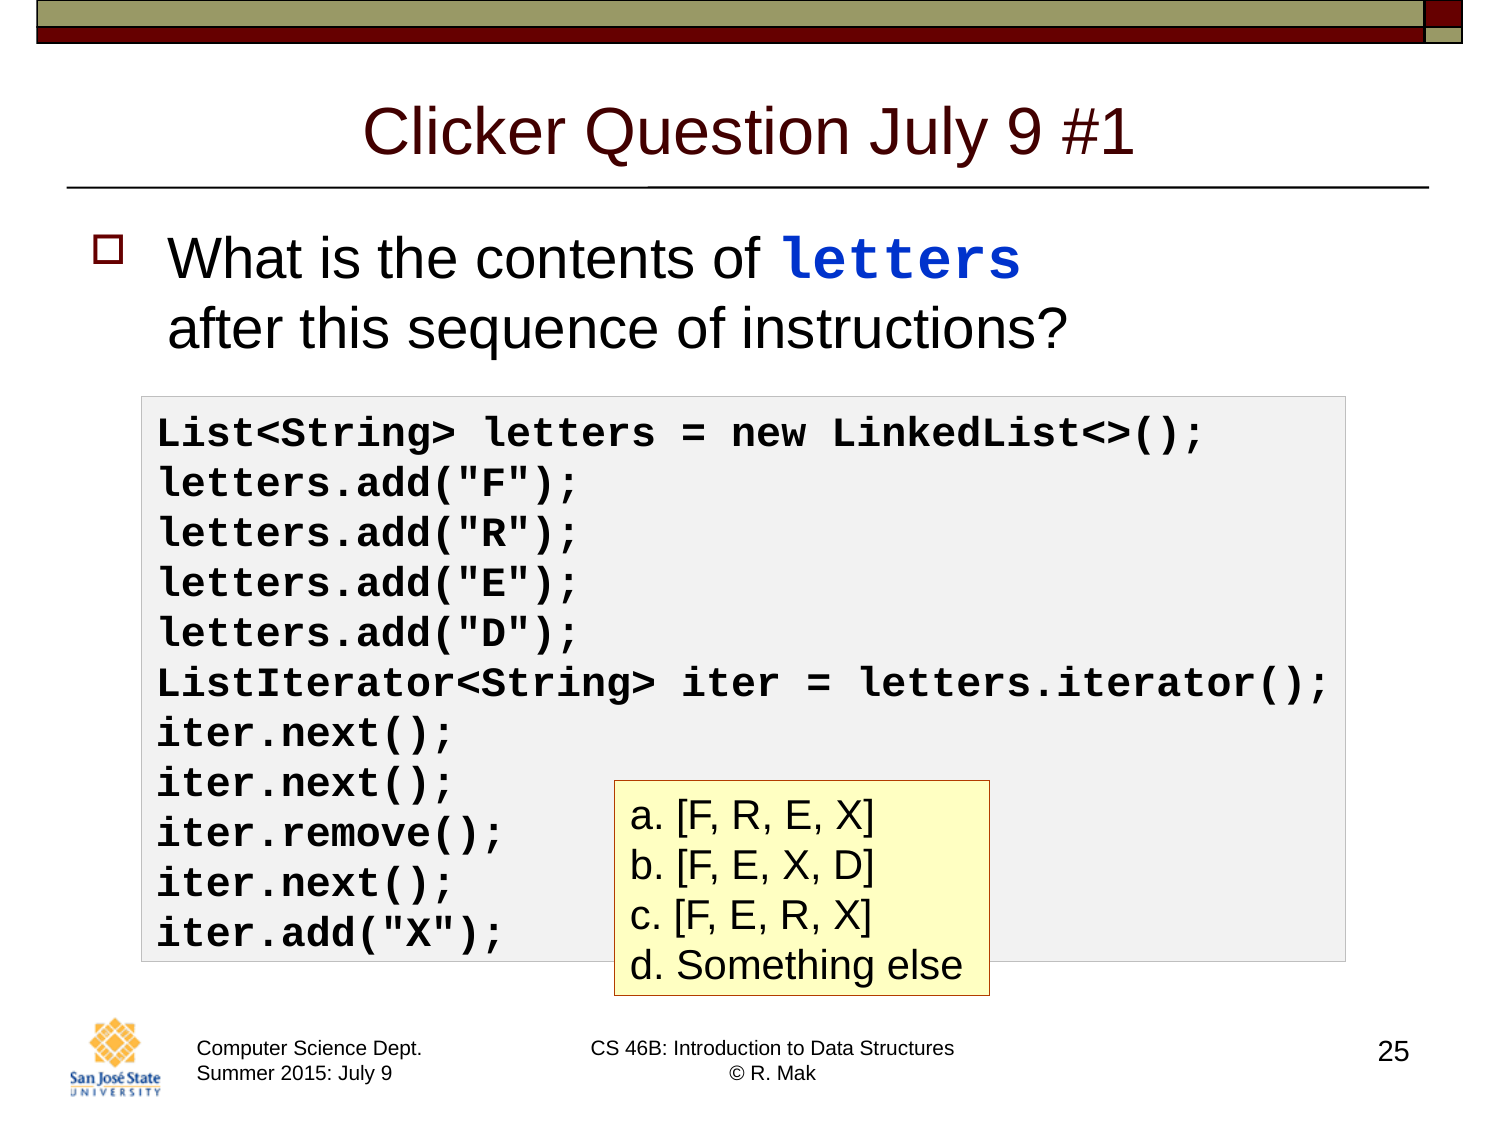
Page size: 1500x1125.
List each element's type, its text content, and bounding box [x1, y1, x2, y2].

text_box List<String> letters = new LinkedList<>(); letters.add("F"); letters.add("R"); letters.add("E"); letters.add("D"); ListIterator<String> iter = letters.iterator(); iter.next(); iter.next(); iter.remove(); iter.next(); iter.add("X"); [141, 396, 1346, 962]
picture [60, 1012, 166, 1112]
text_box a. [F, R, E, X] b. [F, E, X, D] c. [F, E, R, X] d. Something else [614, 780, 990, 996]
list What is the contents of letters after this sequence of instructions? [75, 212, 1425, 368]
title Clicker Question July 9 #1 [75, 67, 1425, 175]
slide_number 25 [1112, 1025, 1425, 1100]
